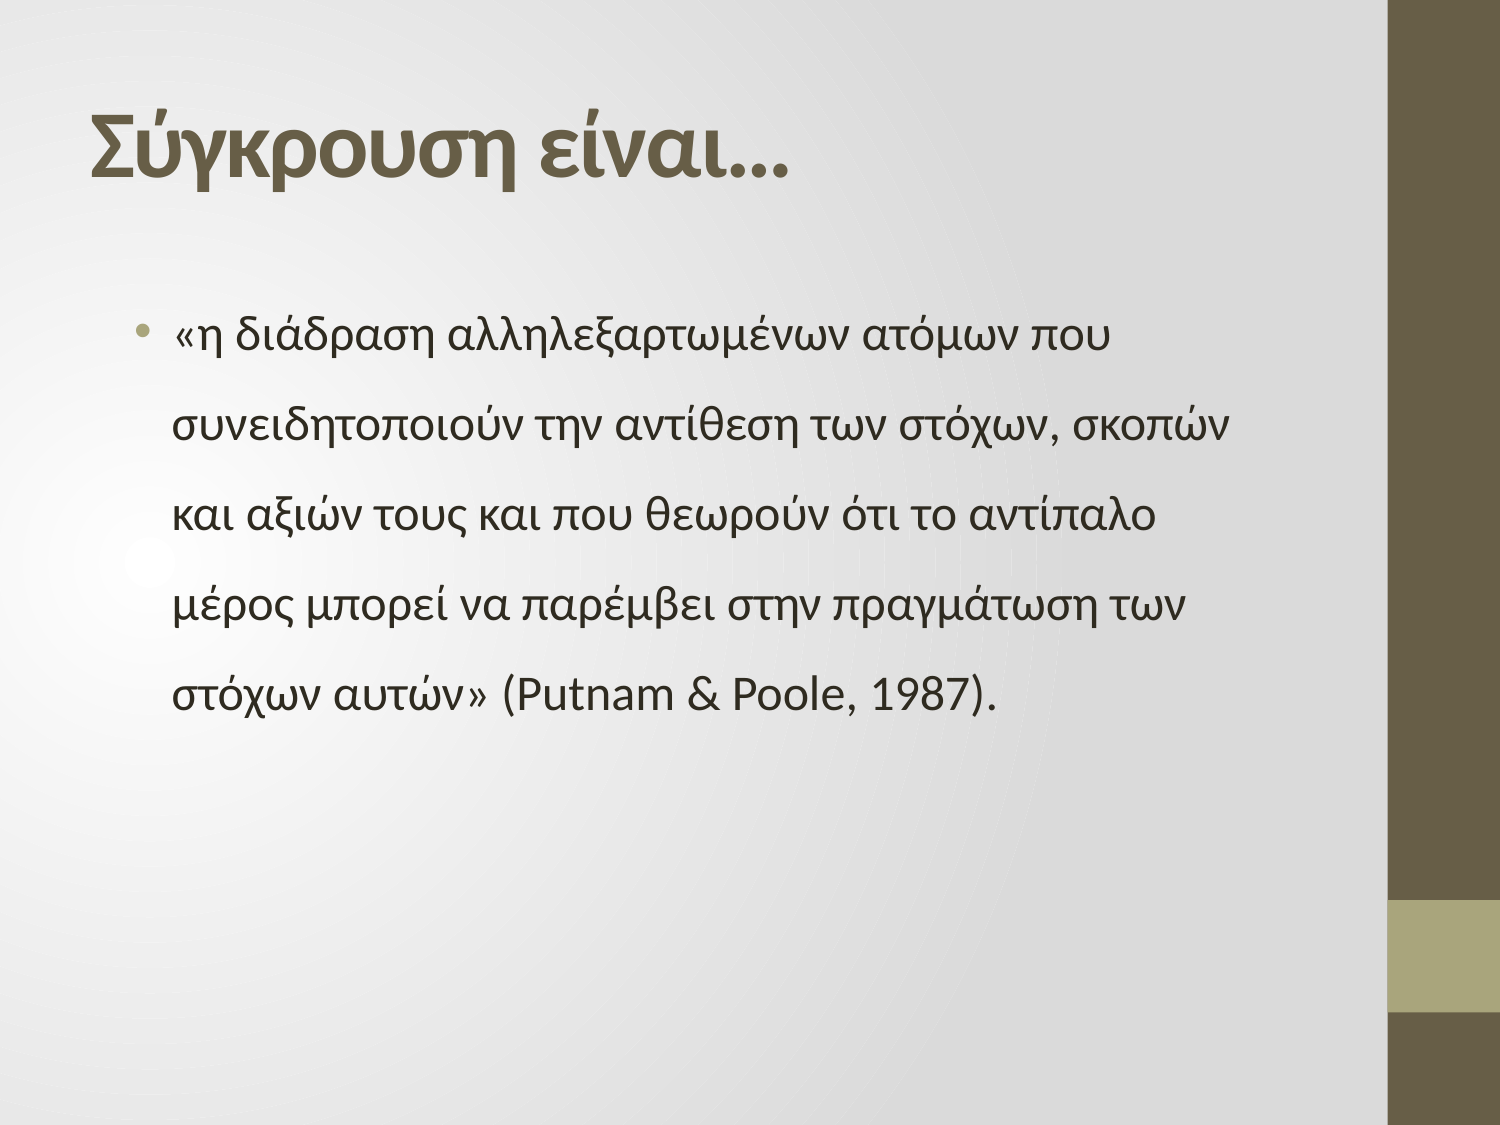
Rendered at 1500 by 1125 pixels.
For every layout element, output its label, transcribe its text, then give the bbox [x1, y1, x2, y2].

title Σύγκρουση είναι… [75, 45, 1325, 233]
list «η διάδραση αλληλεξαρτωμέ­νων ατόμων που συνειδητοποιούν την αντίθεση των στόχων, σκοπών και αξιών τους και που θεωρούν ότι το αντίπαλο μέρος μπορεί να πα­ρέμβει στην πραγμάτωση των στόχων αυτών» (Putnam & Poole, 1987). [100, 262, 1282, 799]
